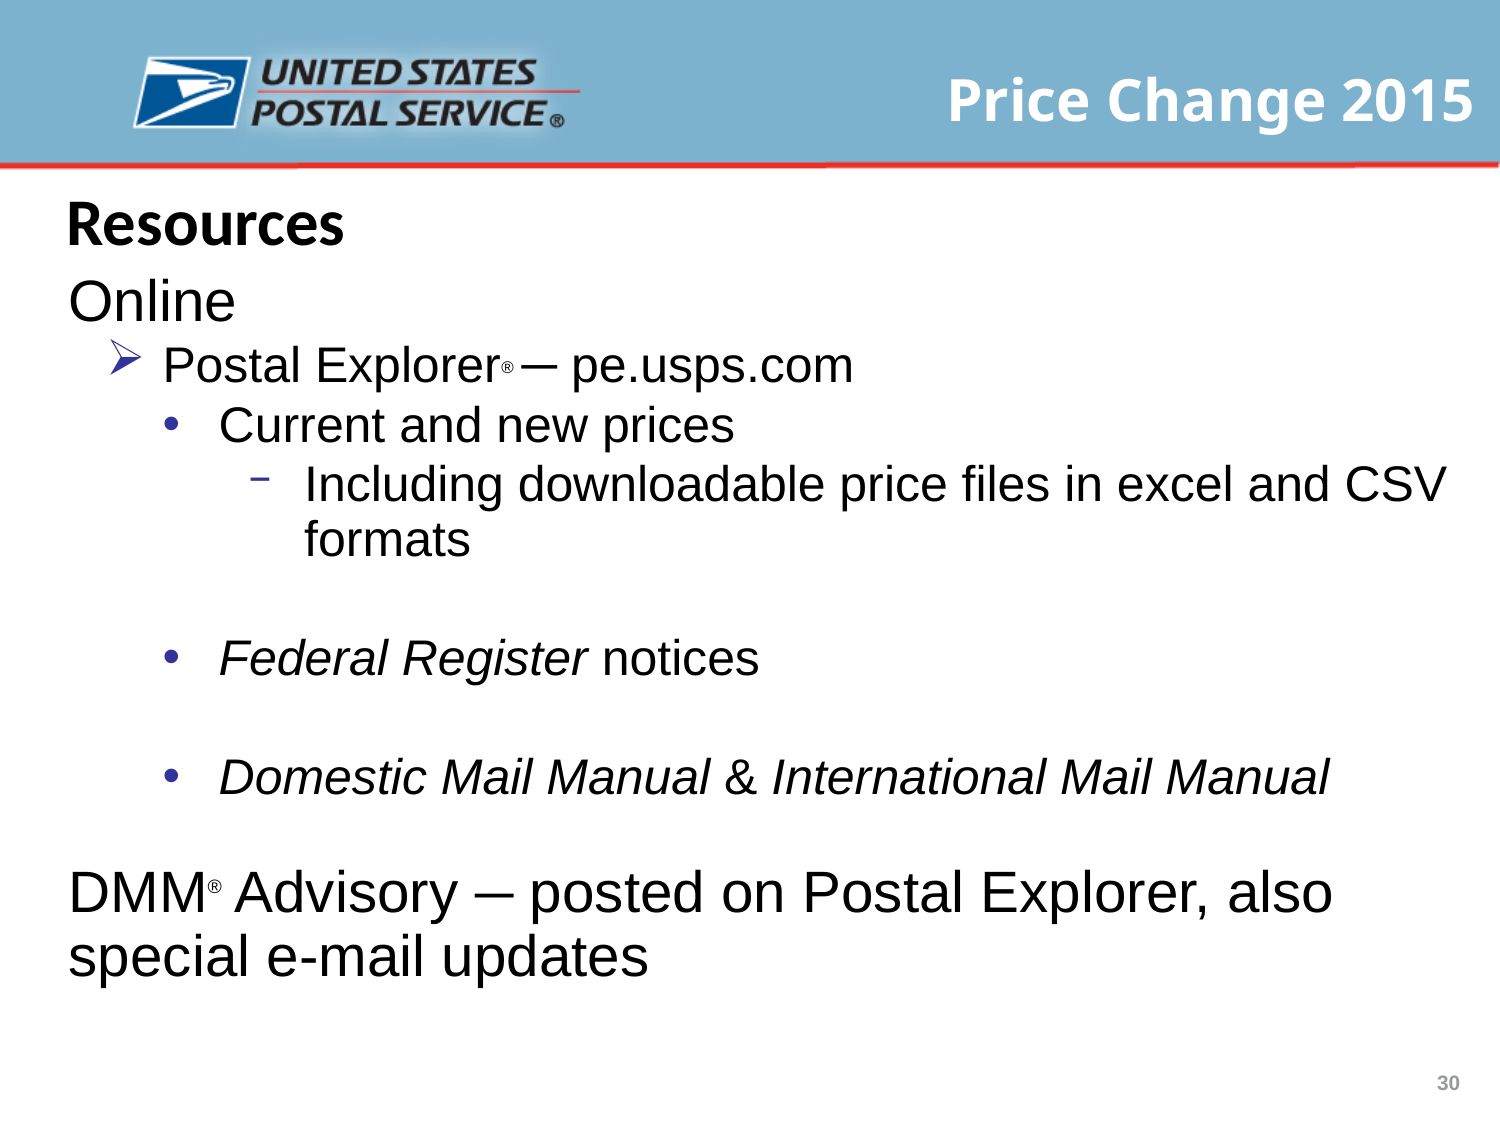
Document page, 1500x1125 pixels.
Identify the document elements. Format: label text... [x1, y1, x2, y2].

slide_number 30 [1355, 1062, 1476, 1101]
text_box Resources [51, 187, 1469, 251]
text_box Online Postal Explorer® ─ pe.usps.com Current and new prices Including downloadable price files in excel and CSV formats Federal Register notices Domestic Mail Manual & International Mail Manual DMM® Advisory ─ posted on Postal Explorer, also special e-mail updates [53, 262, 1500, 901]
picture [0, 0, 1500, 170]
